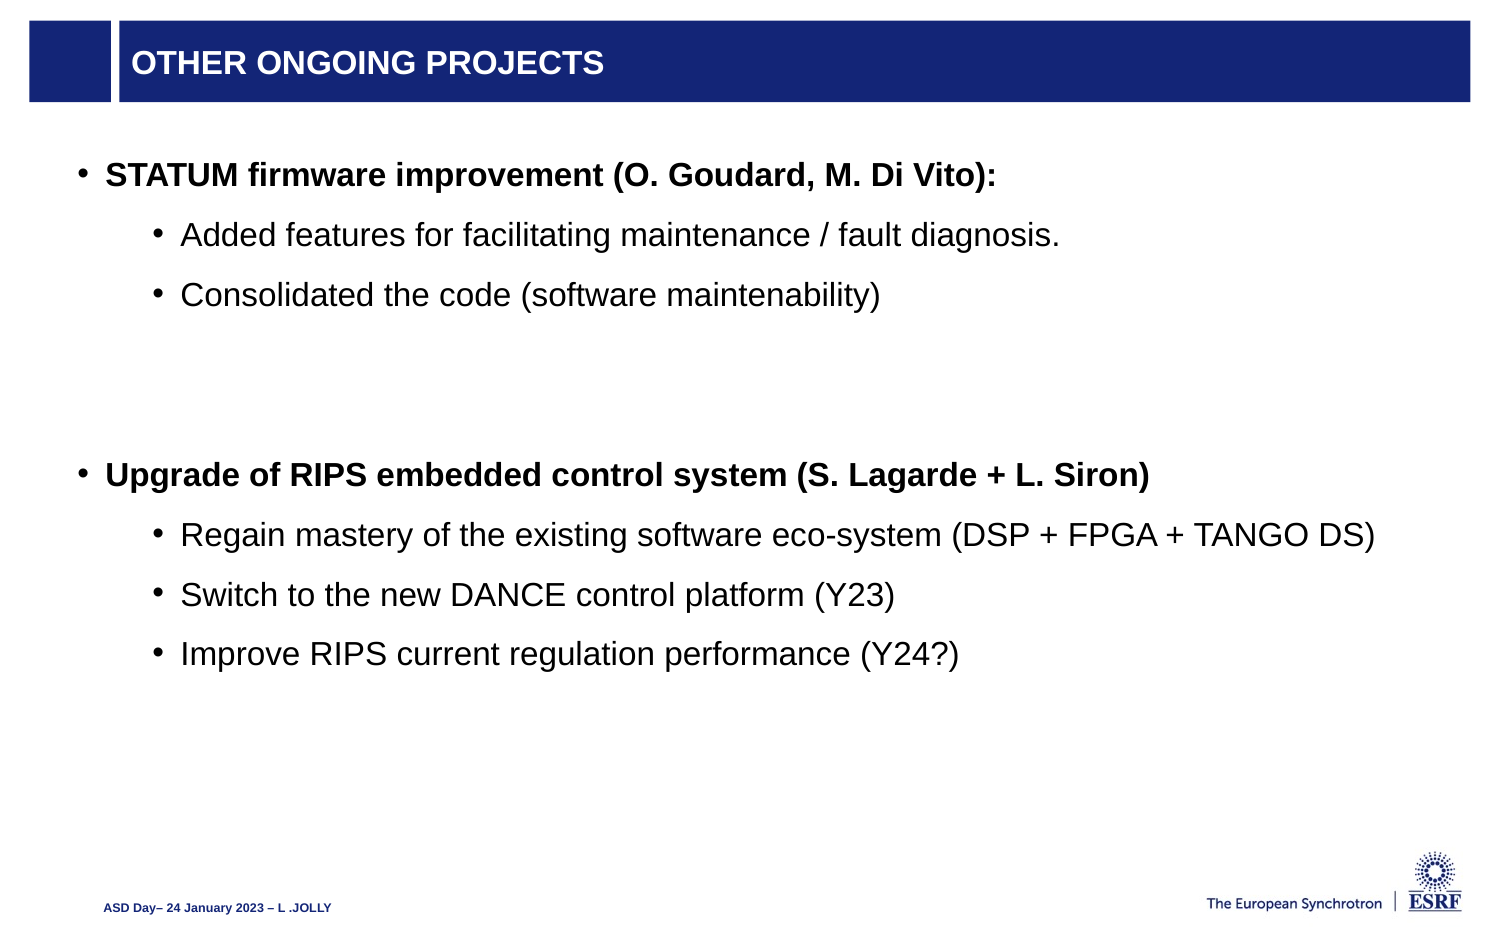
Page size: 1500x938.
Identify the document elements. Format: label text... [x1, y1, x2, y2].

title Other Ongoing PRojects [119, 20, 1471, 103]
text_box STATUM firmware improvement (O. Goudard, M. Di Vito): Added features for facilitating maintenance / fault diagnosis. Consolidated the code (software maintenability) Upgrade of RIPS embedded control system (S. Lagarde + L. Siron) Regain mastery of the existing software eco-system (DSP + FPGA + TANGO DS) Switch to the new DANCE control platform (Y23) Improve RIPS current regulation performance (Y24?) [62, 126, 1471, 680]
footer ASD Day– 24 January 2023 – L .JOLLY [103, 886, 1108, 916]
picture [1175, 831, 1500, 938]
